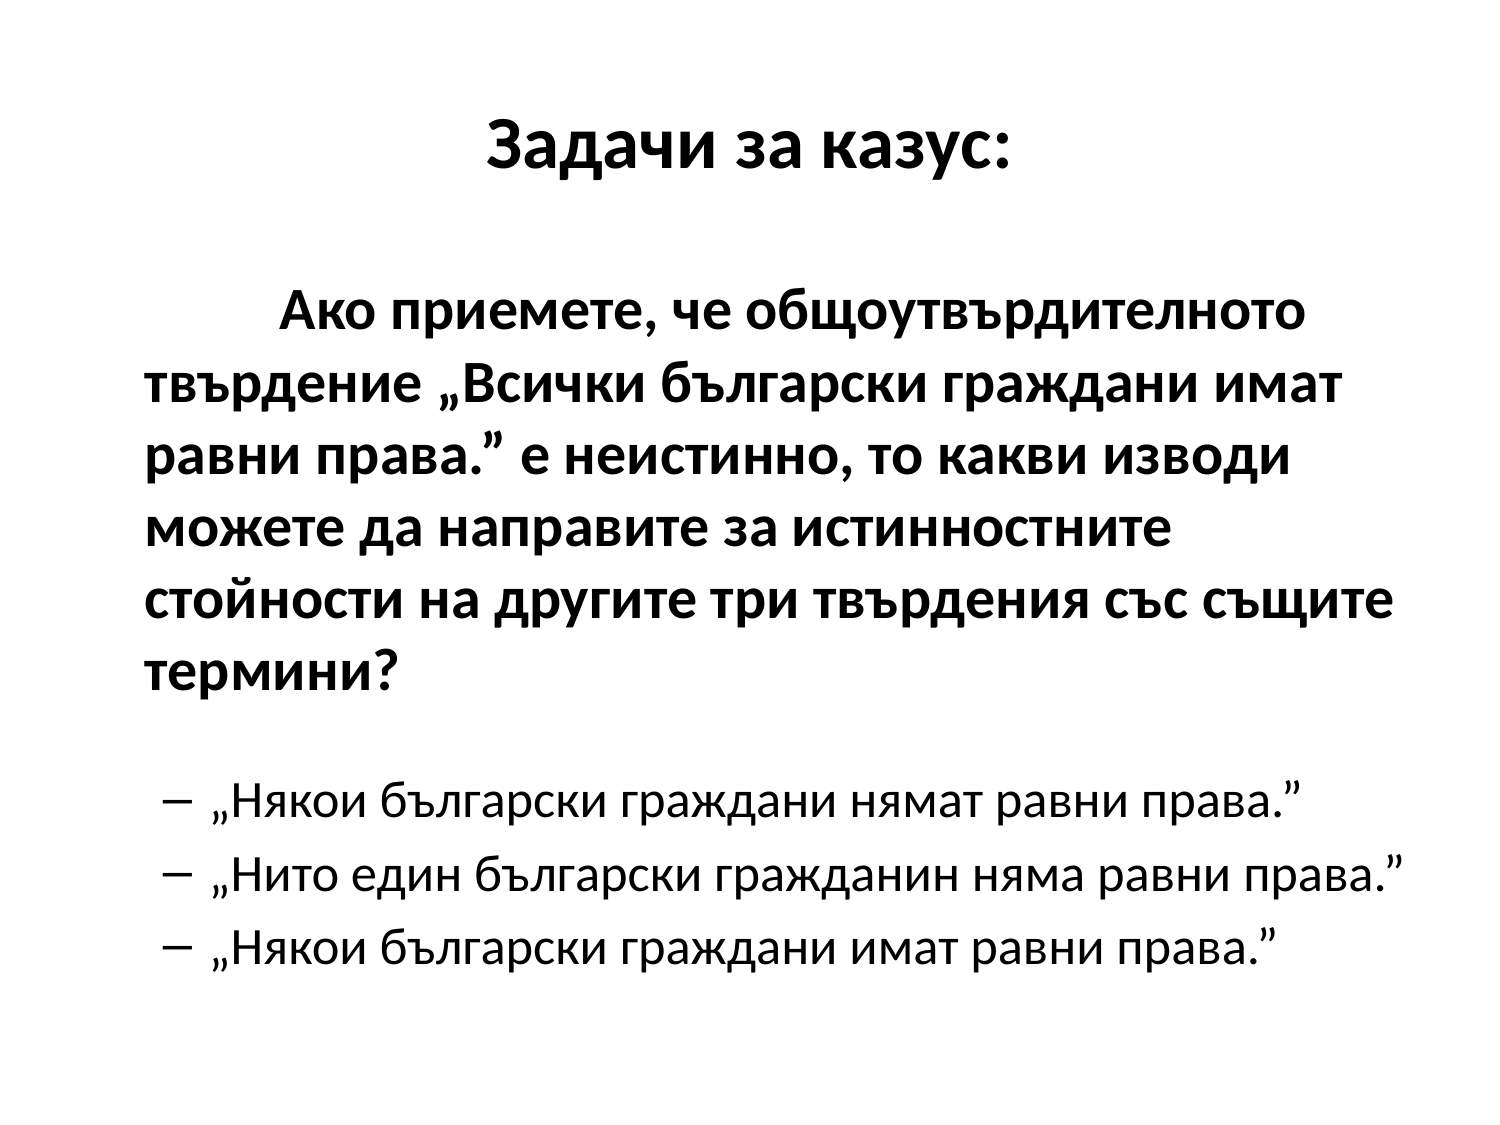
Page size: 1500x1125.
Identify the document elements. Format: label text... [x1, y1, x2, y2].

title Задачи за казус: [75, 45, 1425, 233]
list Ако приемете, че общоутвърдителното твърдение „Всички български граждани имат равни права.” е неистинно, то какви изводи можете да направите за истинностните стойности на другите три твърдения със същите термини? „Някои български граждани нямат равни права.” „Нито един български гражданин няма равни права.” „Някои български граждани имат равни права.” [75, 262, 1425, 1005]
